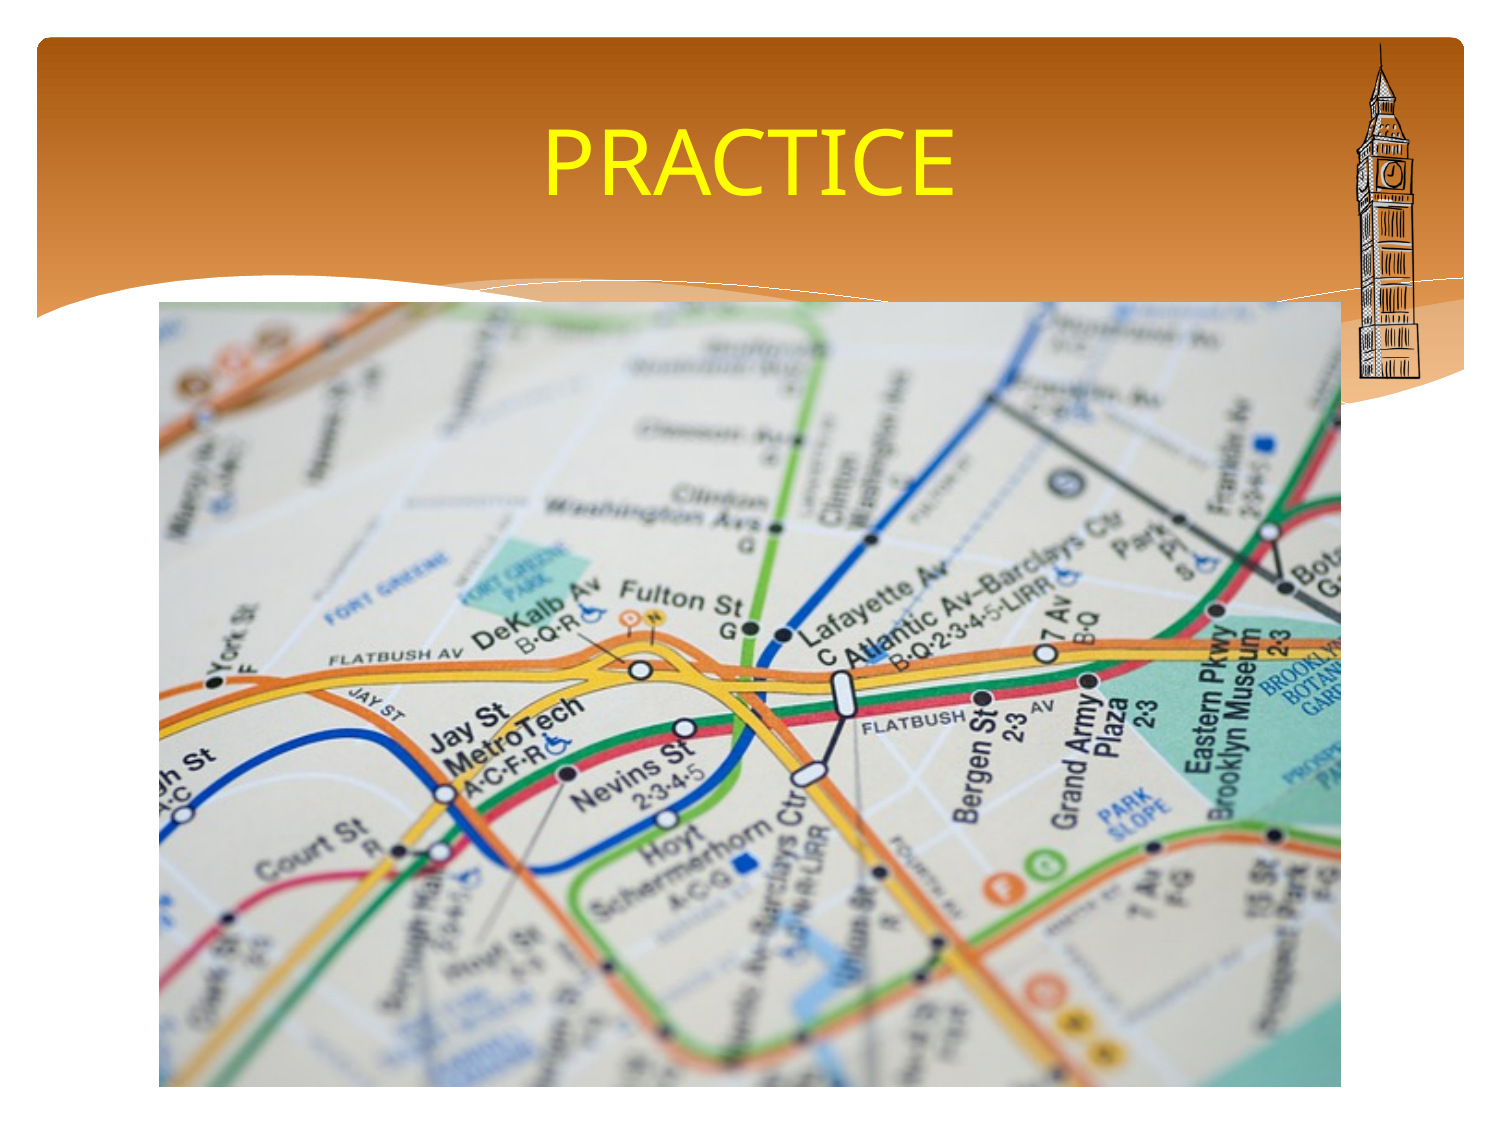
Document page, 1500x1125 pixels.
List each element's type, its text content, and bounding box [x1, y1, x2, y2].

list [159, 302, 1341, 1088]
title PRACTICE [75, 55, 1251, 261]
picture [1257, 0, 1500, 450]
